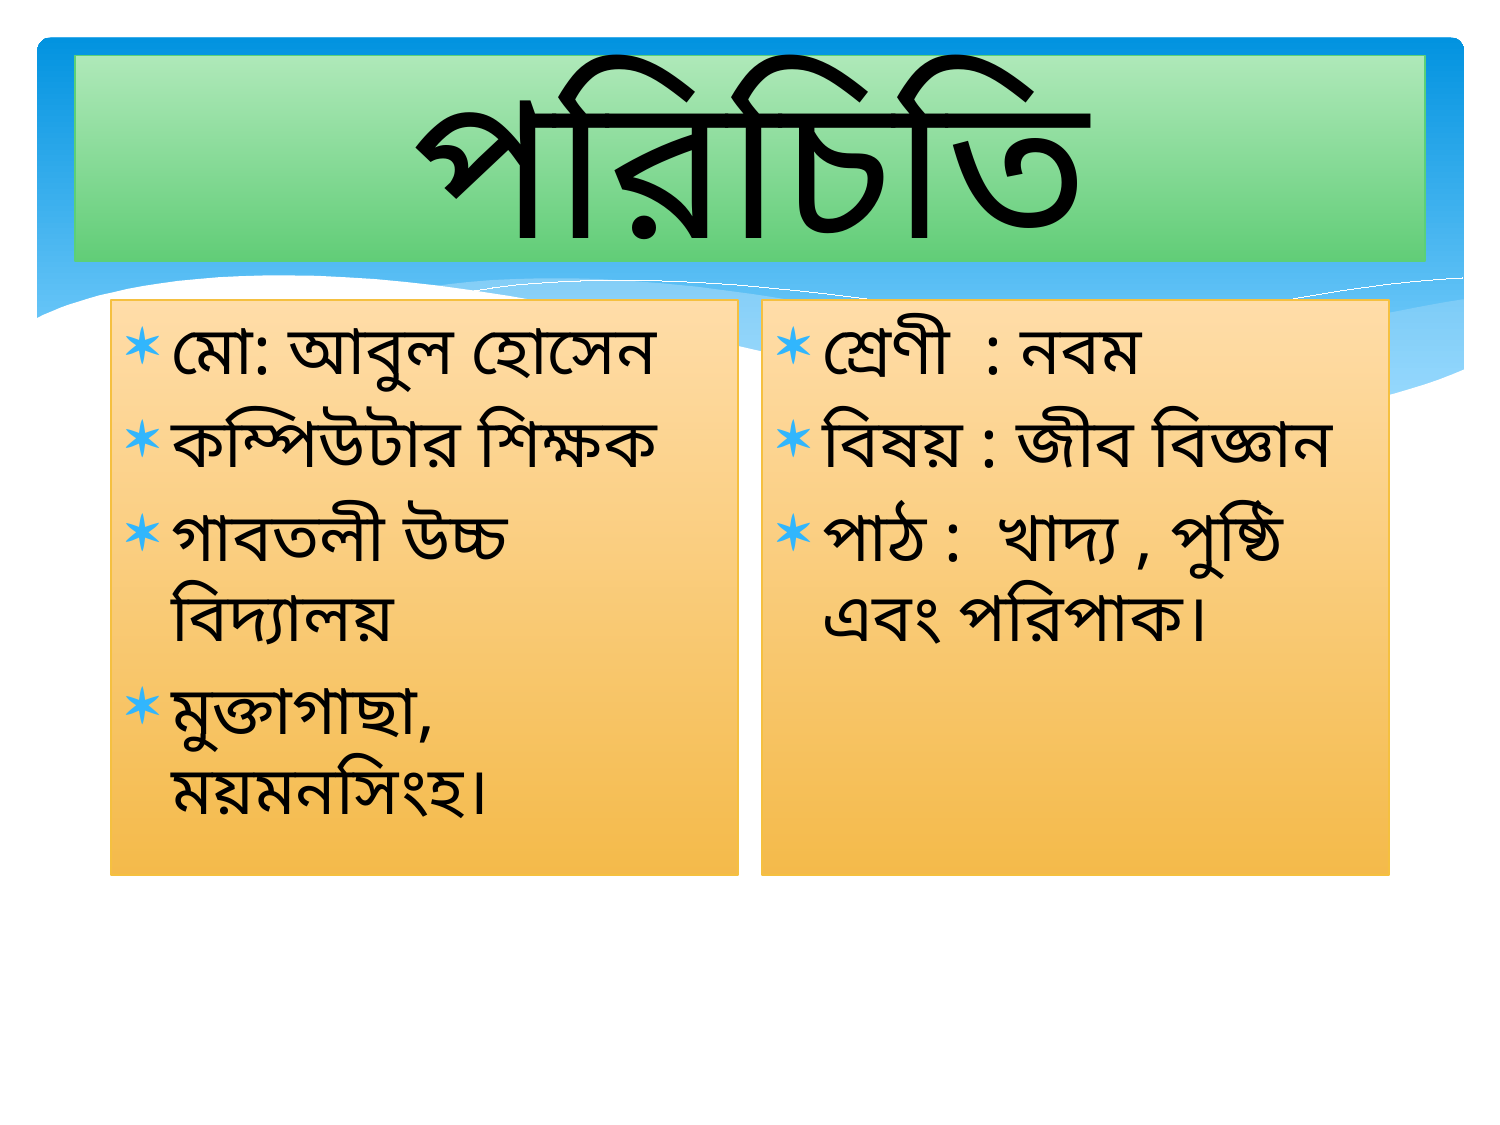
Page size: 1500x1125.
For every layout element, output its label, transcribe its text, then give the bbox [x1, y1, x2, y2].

list শ্রেণী : নবম বিষয় : জীব বিজ্ঞান পাঠ : খাদ্য , পুষ্ঠি এবং পরিপাক। [761, 299, 1390, 876]
title পরিচিতি [74, 55, 1426, 262]
list মো: আবুল হোসেন কম্পিউটার শিক্ষক গাবতলী উচ্চ বিদ্যালয় মুক্তাগাছা, ময়মনসিংহ। [110, 299, 739, 876]
